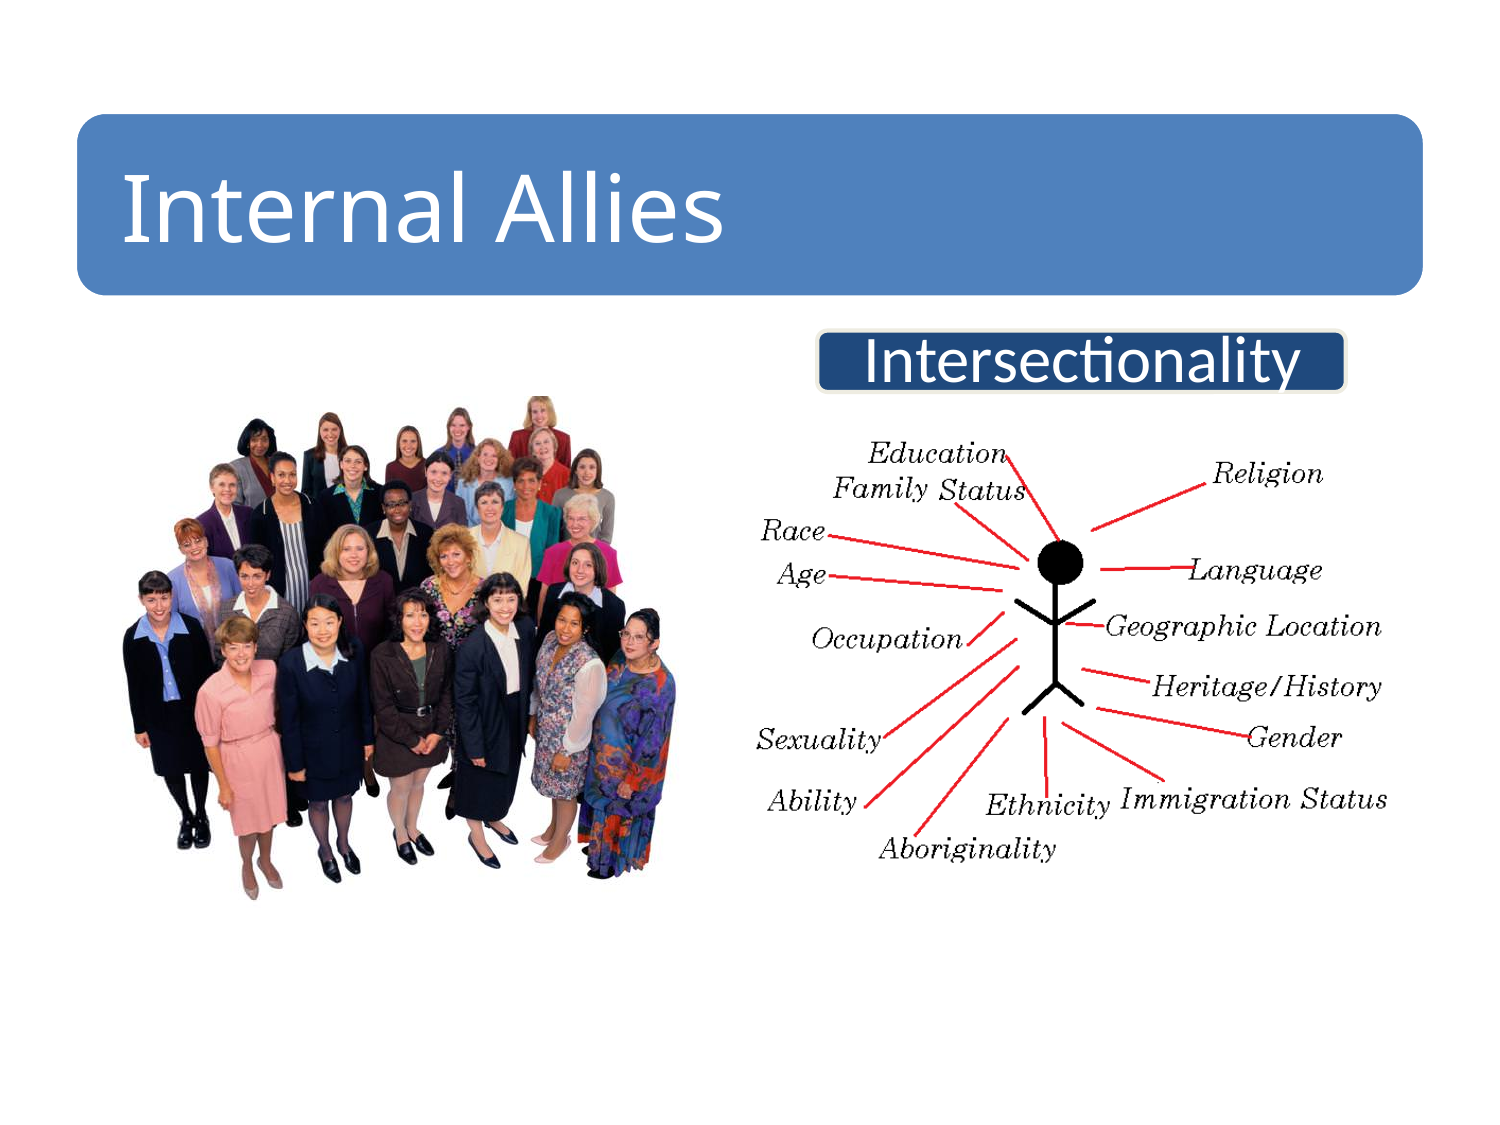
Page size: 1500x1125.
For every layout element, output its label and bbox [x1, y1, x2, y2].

picture [746, 429, 1392, 887]
text_box [816, 323, 1347, 400]
list [74, 396, 748, 920]
text_box [74, 109, 1426, 298]
